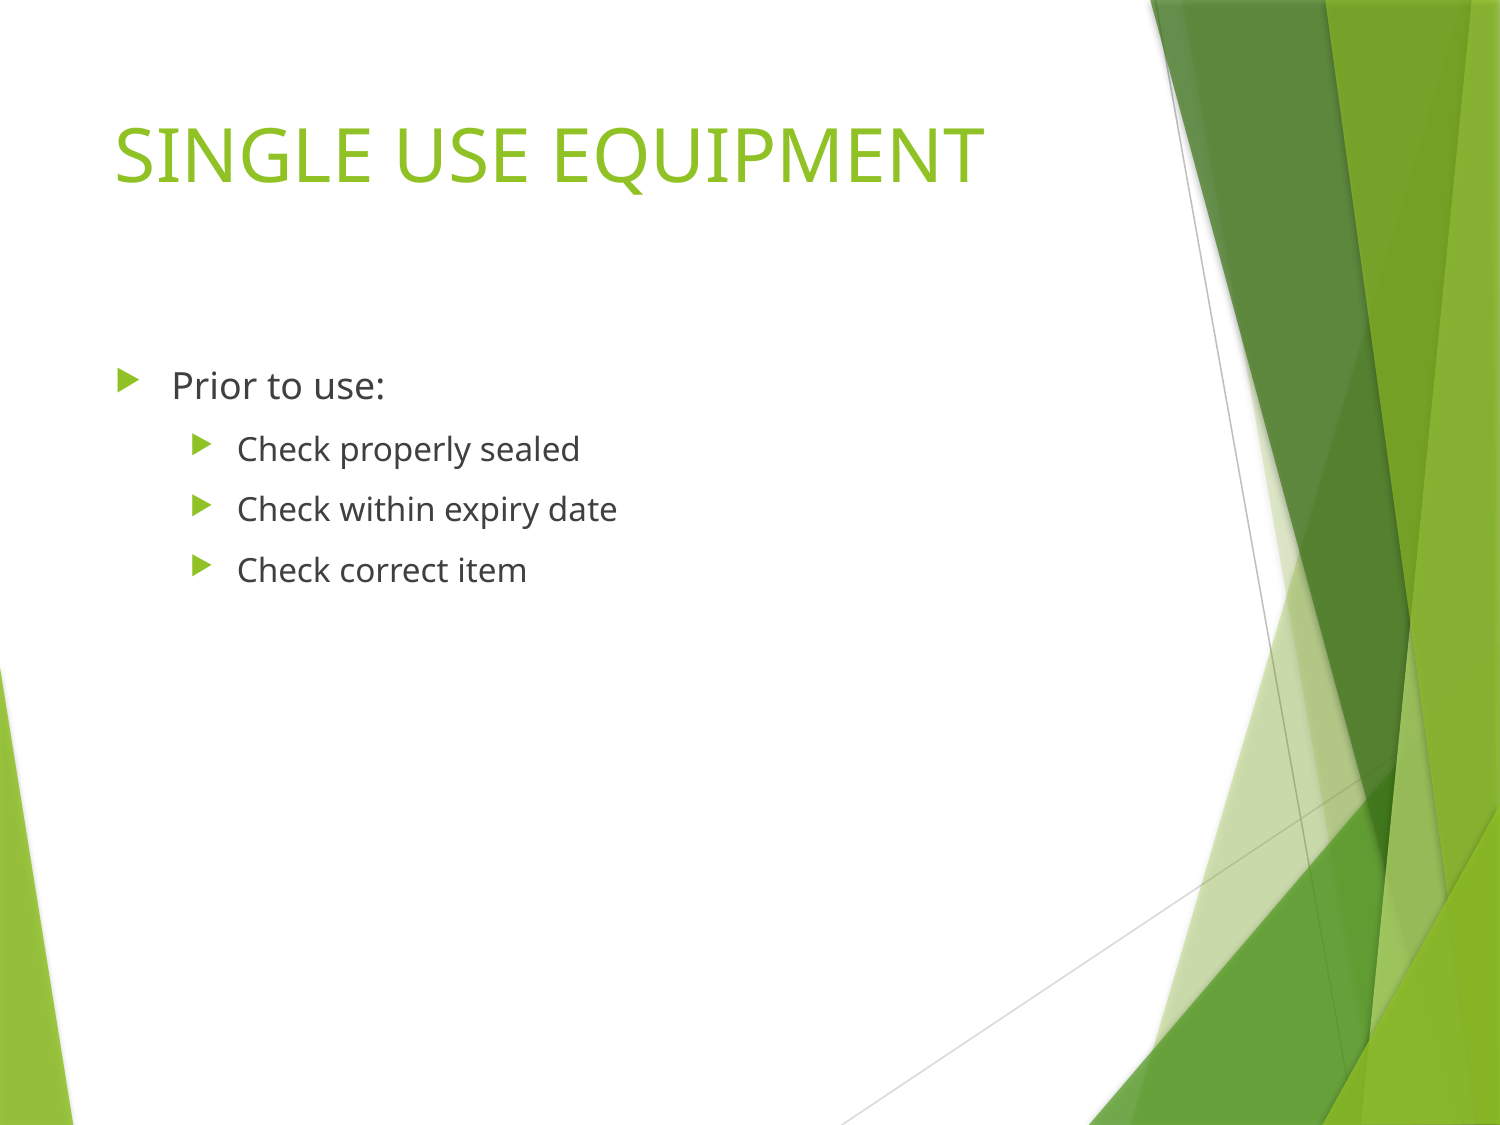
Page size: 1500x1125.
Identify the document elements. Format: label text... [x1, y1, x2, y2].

title SINGLE USE EQUIPMENT [99, 99, 1142, 317]
list Prior to use: Check properly sealed Check within expiry date Check correct item [99, 354, 1142, 992]
